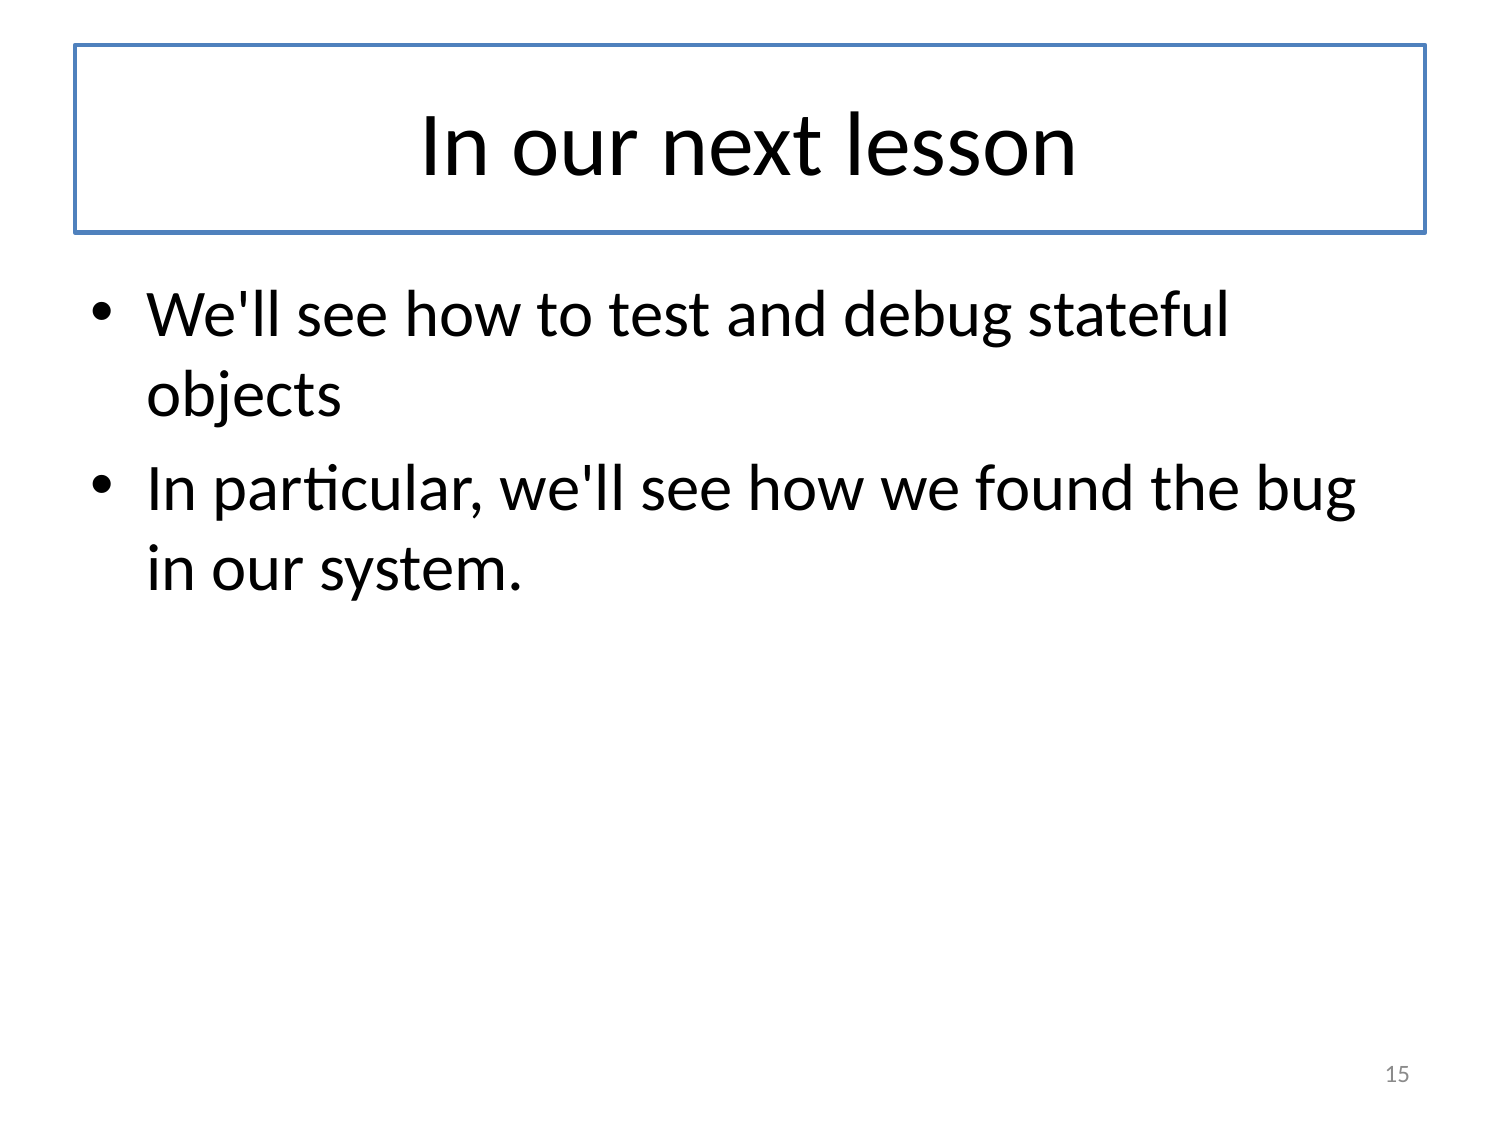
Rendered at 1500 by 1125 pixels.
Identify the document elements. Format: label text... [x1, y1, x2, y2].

title In our next lesson [73, 43, 1427, 235]
list We'll see how to test and debug stateful objects In particular, we'll see how we found the bug in our system. [75, 262, 1425, 1005]
slide_number 15 [1074, 1042, 1425, 1103]
